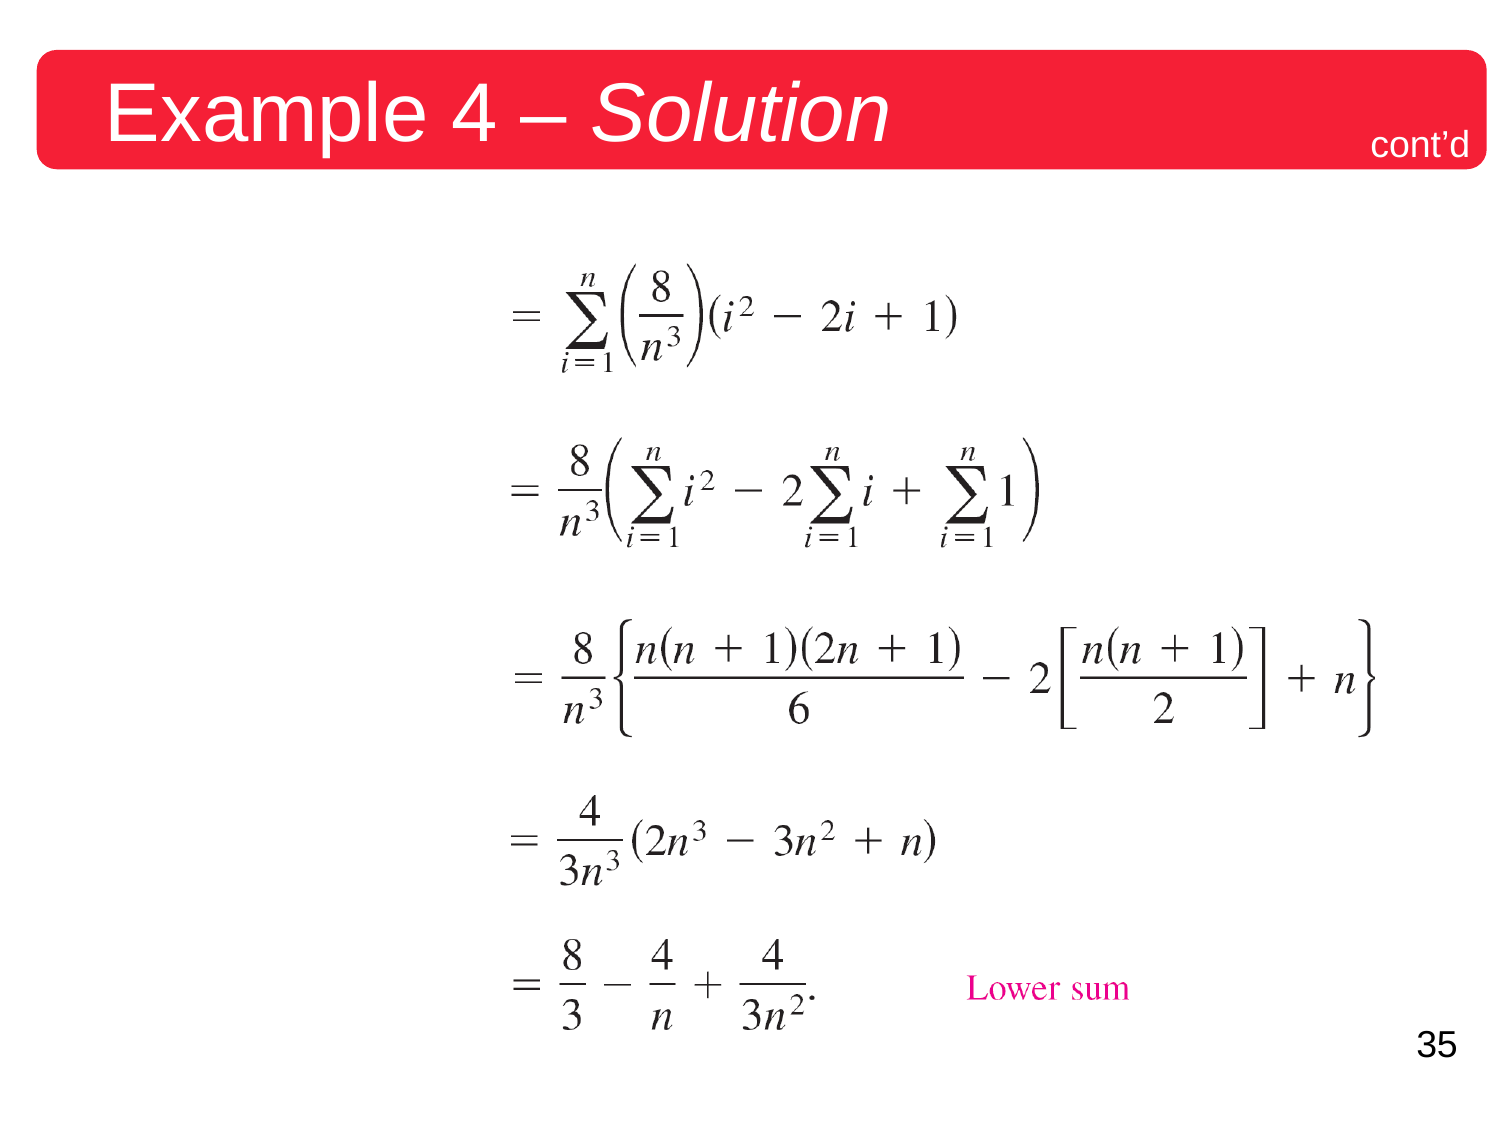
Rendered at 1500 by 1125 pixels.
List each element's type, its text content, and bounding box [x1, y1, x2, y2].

picture [503, 256, 960, 376]
picture [506, 429, 1043, 551]
title Example 4 – Solution [89, 52, 1440, 165]
picture [504, 924, 1130, 1035]
text_box cont’d [1349, 112, 1485, 173]
picture [509, 617, 1376, 738]
picture [509, 791, 938, 888]
